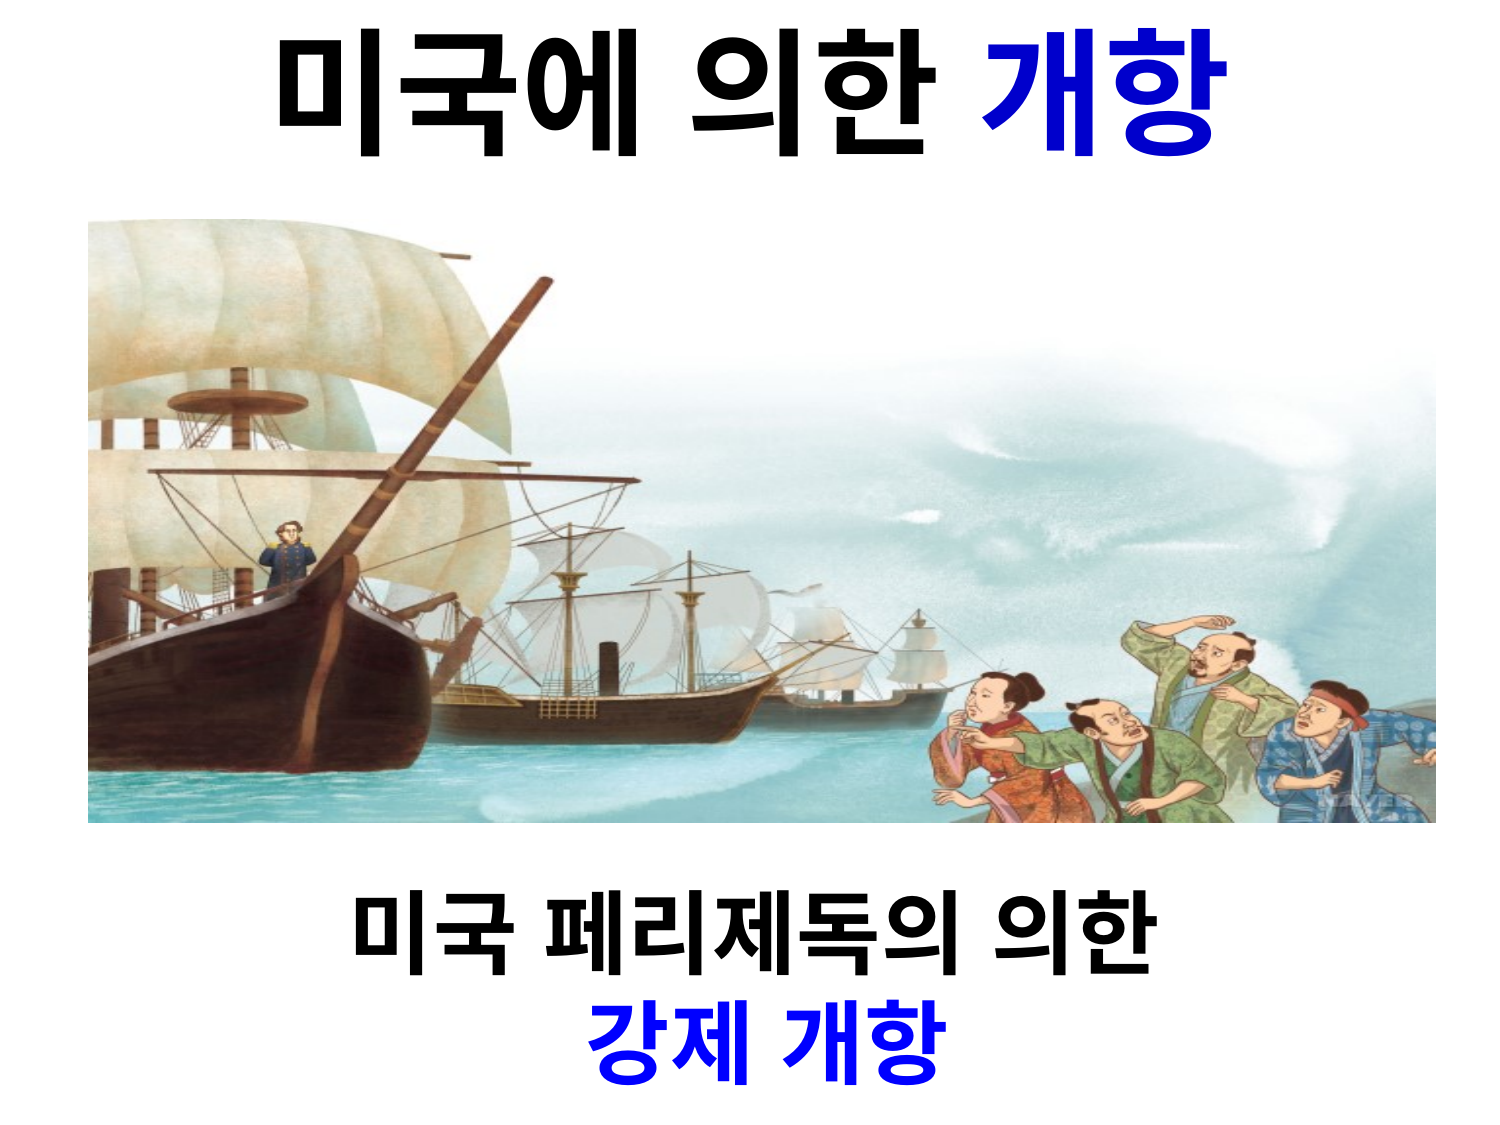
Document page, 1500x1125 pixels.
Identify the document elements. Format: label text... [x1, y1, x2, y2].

title 미국에 의한 개항 [0, 0, 1500, 183]
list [88, 219, 1436, 823]
text_box 미국 페리제독의 의한 강제 개항 [100, 868, 1436, 1104]
